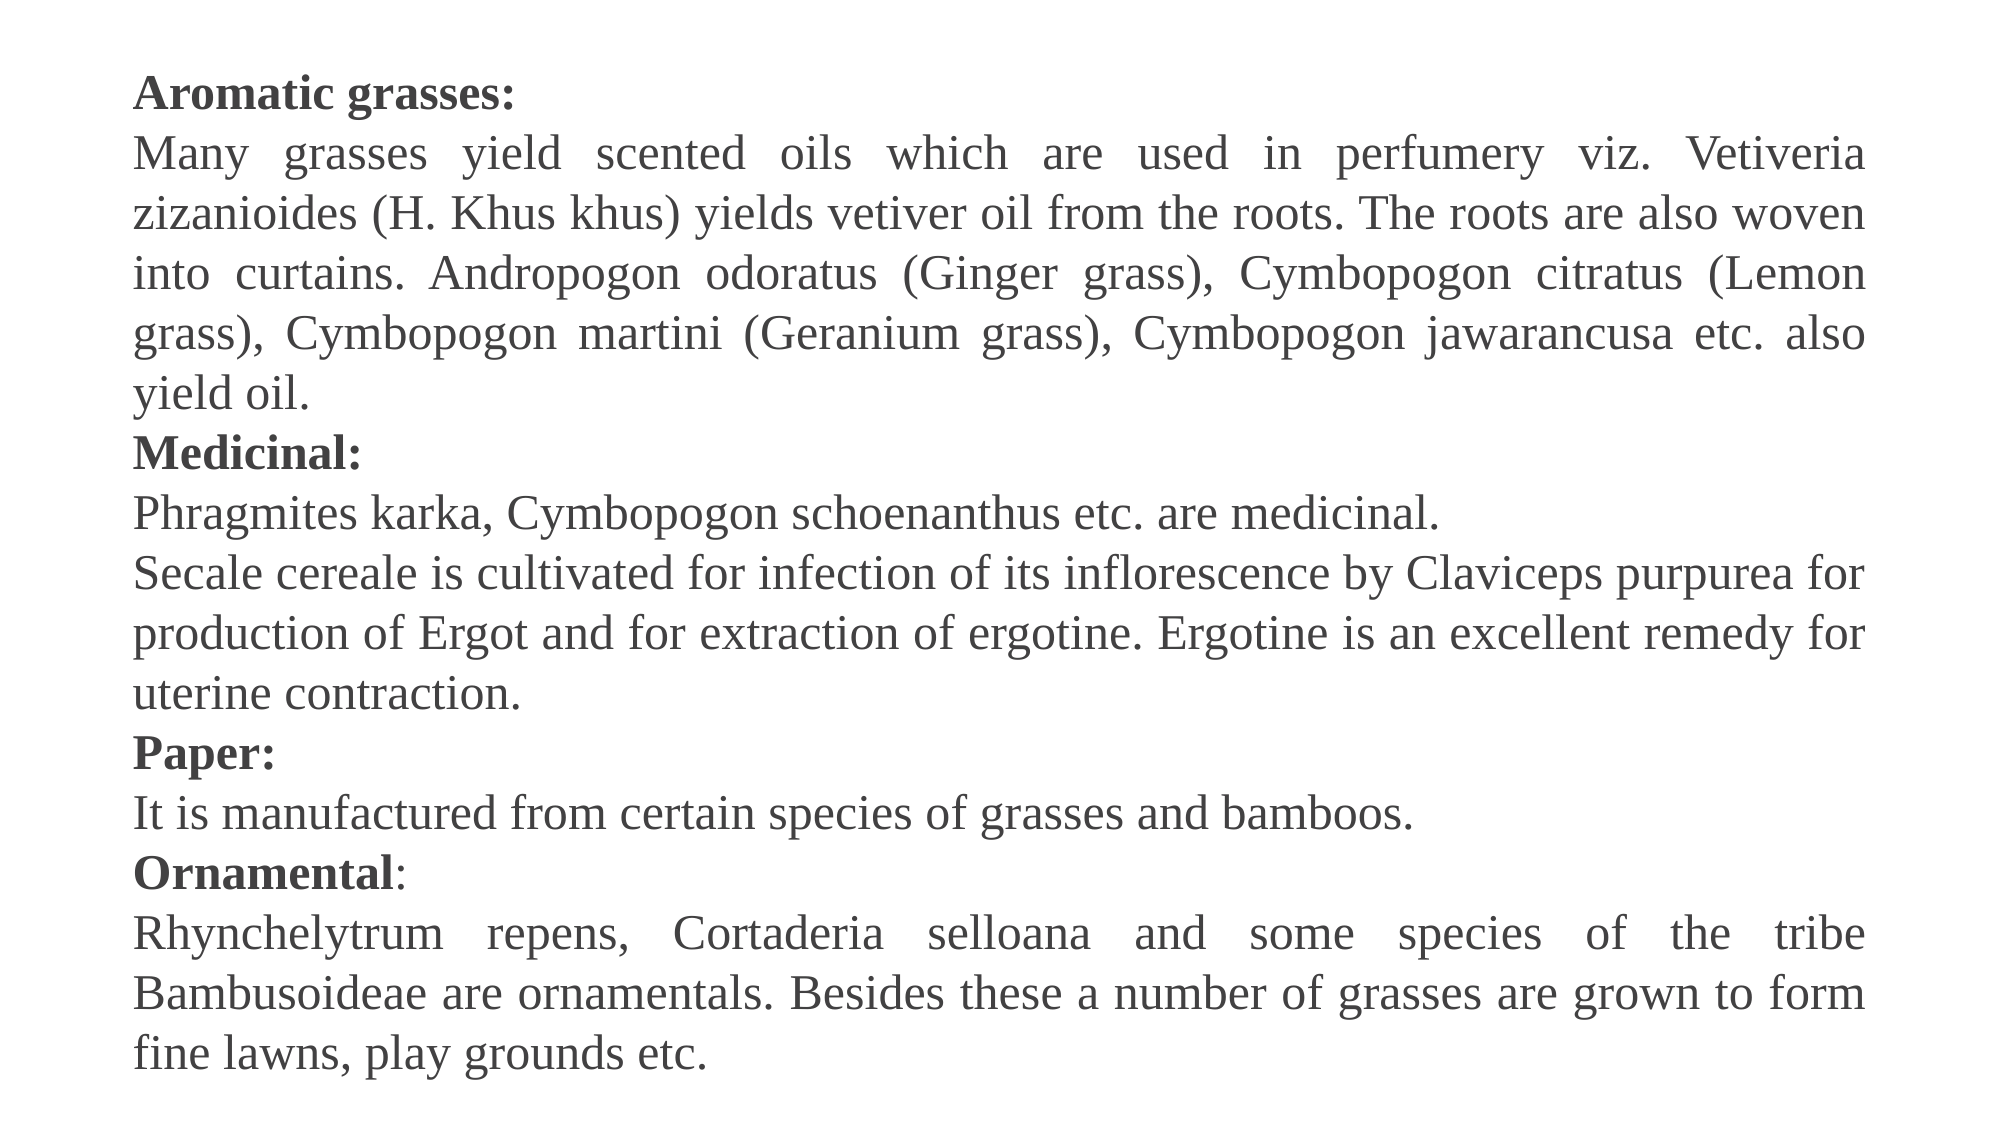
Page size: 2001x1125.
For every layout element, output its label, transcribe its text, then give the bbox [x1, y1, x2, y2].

text_box Aromatic grasses: Many grasses yield scented oils which are used in perfumery viz. Vetiveria zizanioides (H. Khus khus) yields vetiver oil from the roots. The roots are also woven into curtains. Andropogon odoratus (Ginger grass), Cymbopogon citratus (Lemon grass), Cymbopogon martini (Geranium grass), Cymbopogon jawarancusa etc. also yield oil. Medicinal: Phragmites karka, Cymbopogon schoenanthus etc. are medicinal. Secale cereale is cultivated for infection of its inflorescence by Claviceps purpurea for production of Ergot and for extraction of ergotine. Ergotine is an excellent remedy for uterine contraction. Paper: It is manufactured from certain species of grasses and bamboos. Ornamental: Rhynchelytrum repens, Cortaderia selloana and some species of the tribe Bambusoideae are ornamentals. Besides these a number of grasses are grown to form fine lawns, play grounds etc. [117, 52, 1882, 1087]
